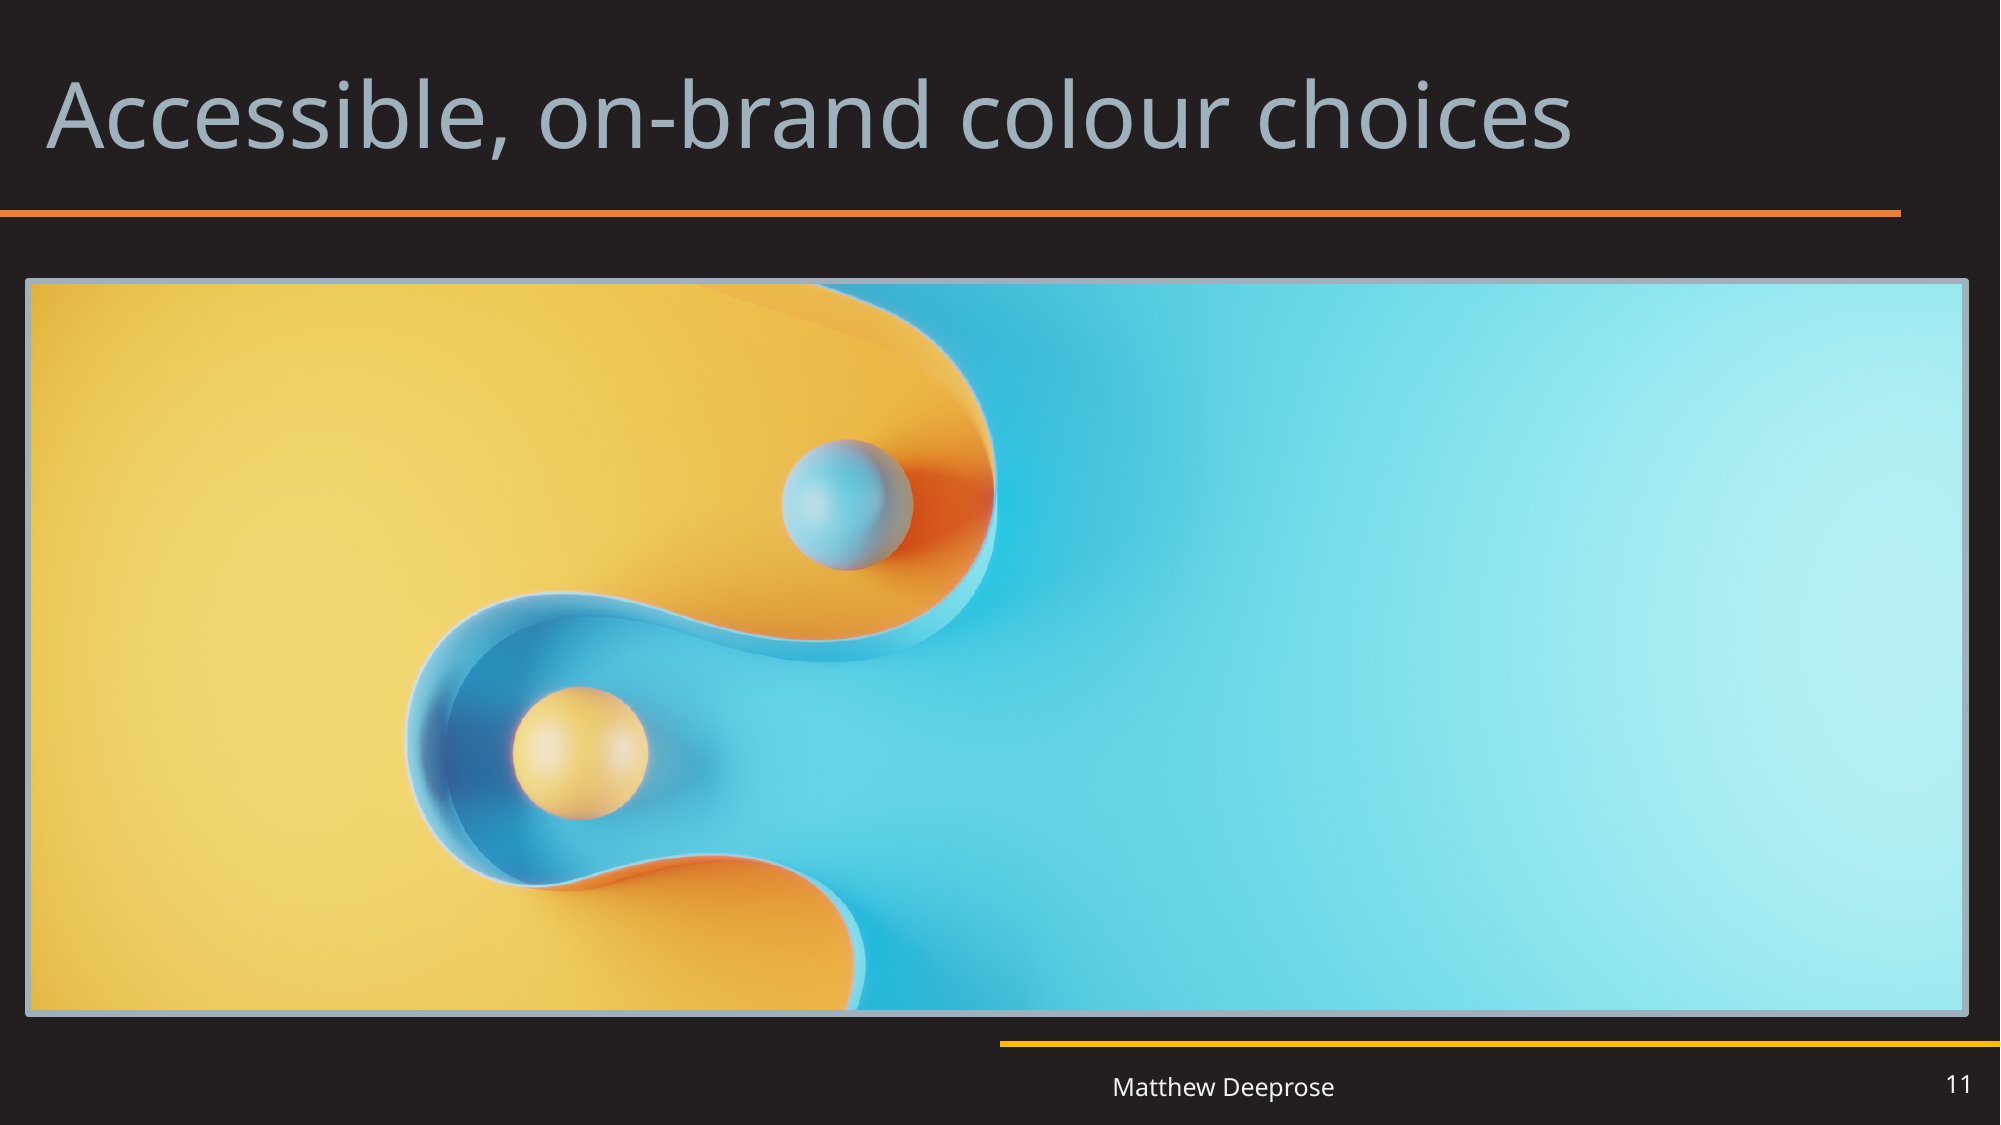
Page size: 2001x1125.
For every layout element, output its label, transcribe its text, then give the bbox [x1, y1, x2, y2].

footer Matthew Deeprose [1097, 1055, 1803, 1117]
slide_number 11 [1840, 1055, 1989, 1117]
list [31, 284, 1963, 1011]
title Accessible, on-brand colour choices [31, 24, 1963, 214]
